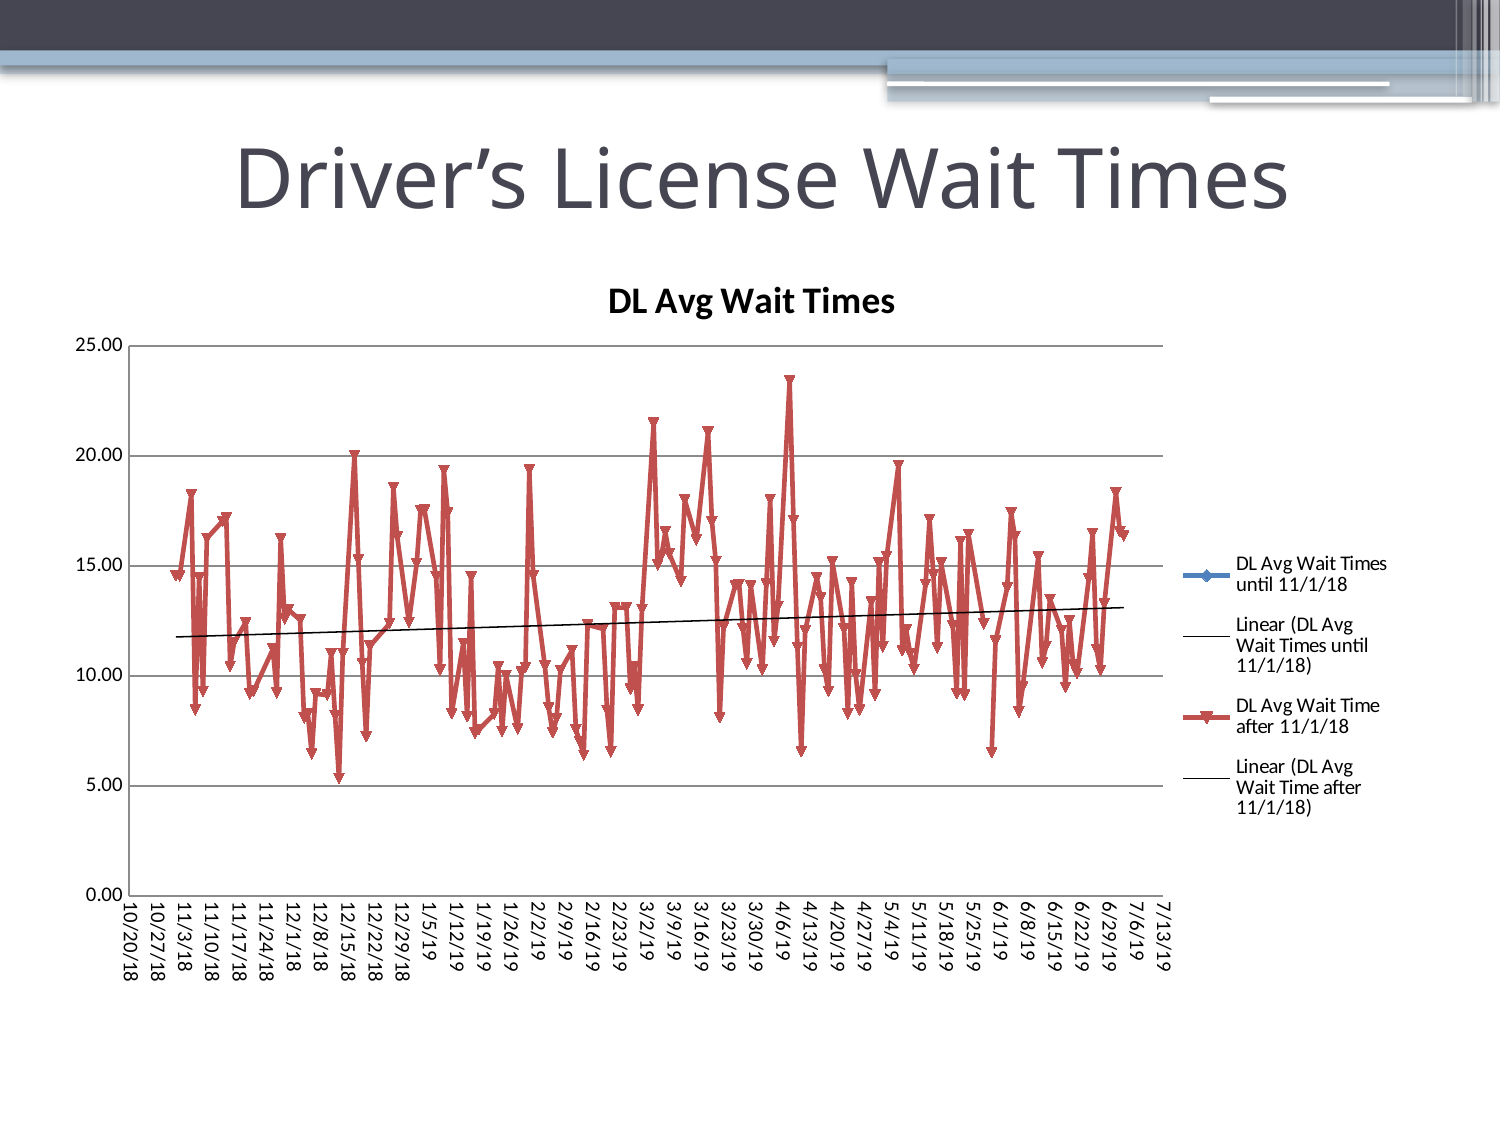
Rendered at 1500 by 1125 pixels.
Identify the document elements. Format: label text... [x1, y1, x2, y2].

chart [74, 249, 1426, 1079]
title Driver’s License Wait Times [87, 87, 1438, 263]
